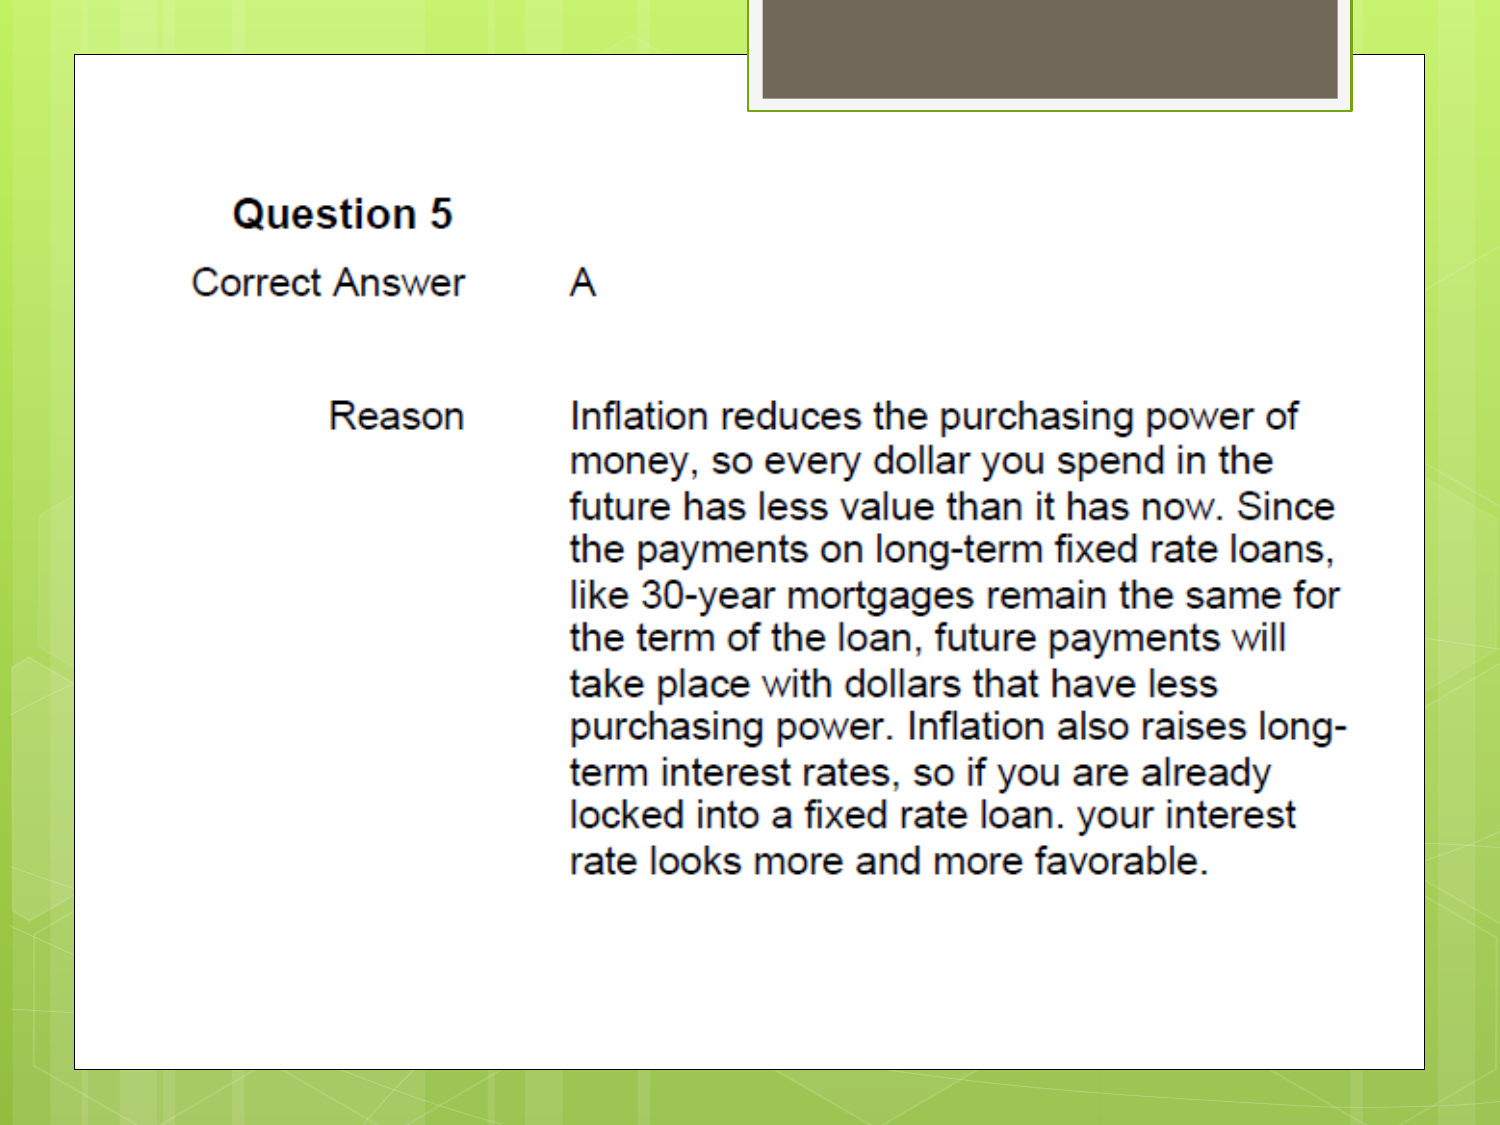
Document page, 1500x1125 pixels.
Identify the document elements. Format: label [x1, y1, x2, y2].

text_box [174, 168, 1369, 891]
